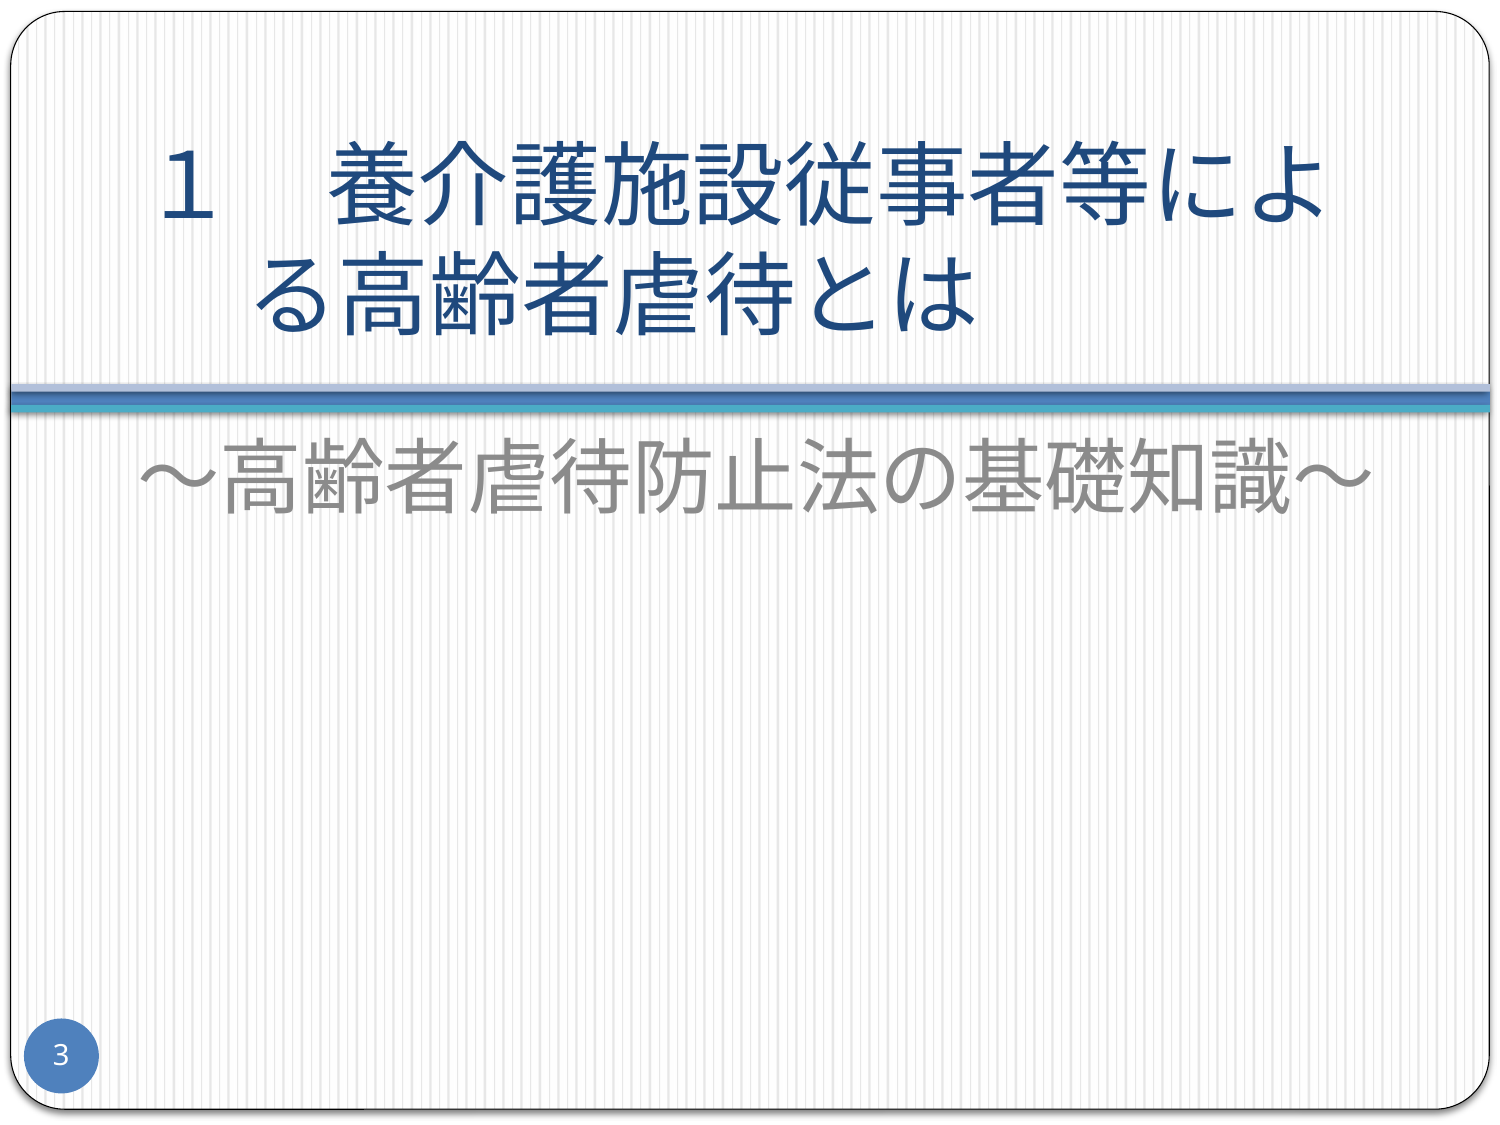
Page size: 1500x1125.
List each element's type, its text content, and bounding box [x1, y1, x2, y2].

title １ 養介護施設従事者等による高齢者虐待とは [100, 54, 1376, 362]
slide_number 3 [23, 1018, 99, 1094]
list ～高齢者虐待防止法の基礎知識～ [118, 417, 1394, 638]
